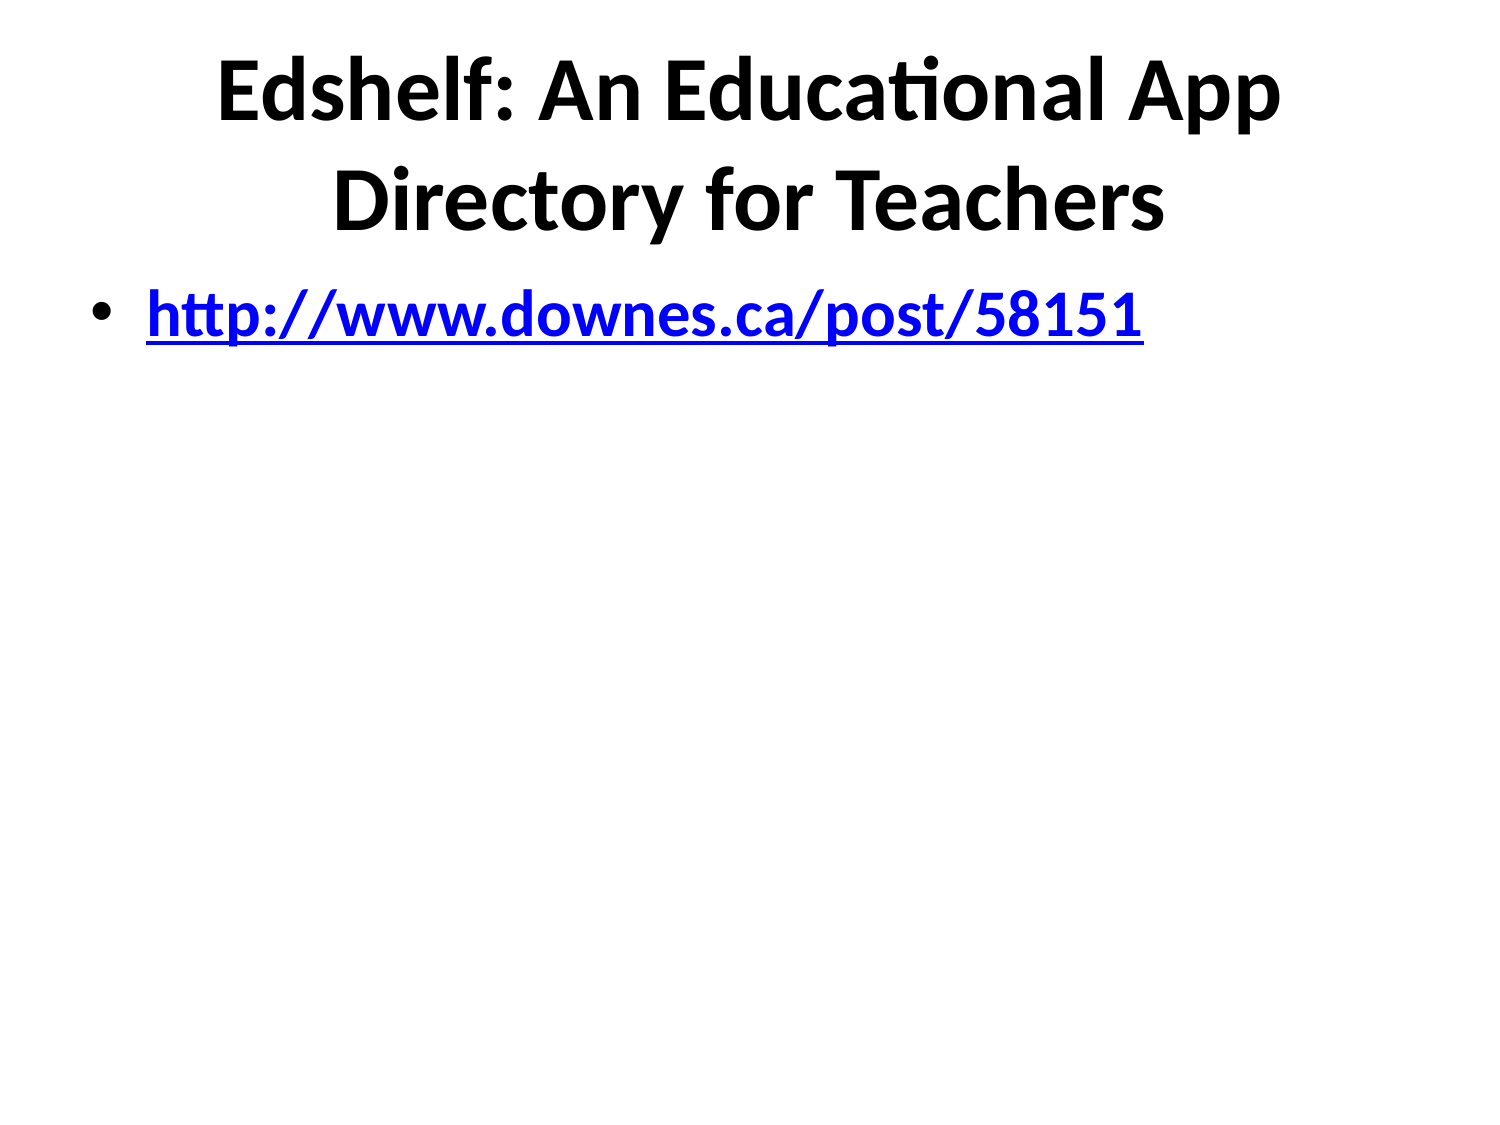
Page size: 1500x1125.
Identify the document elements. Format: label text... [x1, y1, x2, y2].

title Edshelf: An Educational App Directory for Teachers [75, 45, 1425, 233]
list http://www.downes.ca/post/58151 [75, 262, 1425, 1005]
